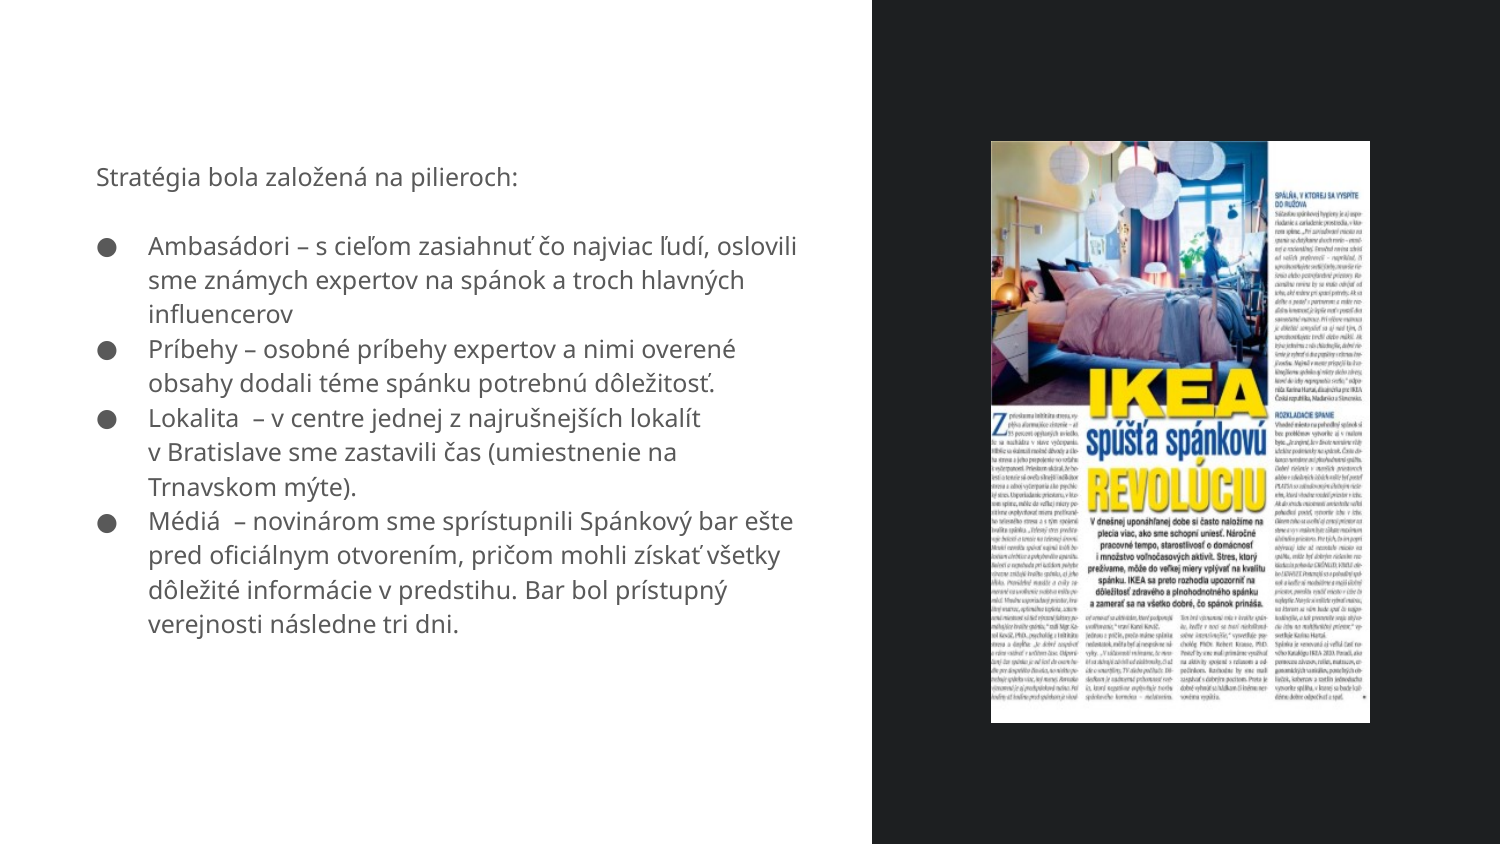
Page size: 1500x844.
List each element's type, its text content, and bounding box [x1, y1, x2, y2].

picture [0, 0, 1500, 844]
list Stratégia bola založená na pilieroch: Ambasádori – s cieľom zasiahnuť čo najviac ľudí, oslovili sme známych expertov na spánok a troch hlavných influencerov Príbehy – osobné príbehy expertov a nimi overené obsahy dodali téme spánku potrebnú dôležitosť. Lokalita – v centre jednej z najrušnejších lokalít v Bratislave sme zastavili čas (umiestnenie na Trnavskom mýte). Médiá – novinárom sme sprístupnili Spánkový bar ešte pred oficiálnym otvorením, pričom mohli získať všetky dôležité informácie v predstihu. Bar bol prístupný verejnosti následne tri dni. [58, 141, 826, 790]
